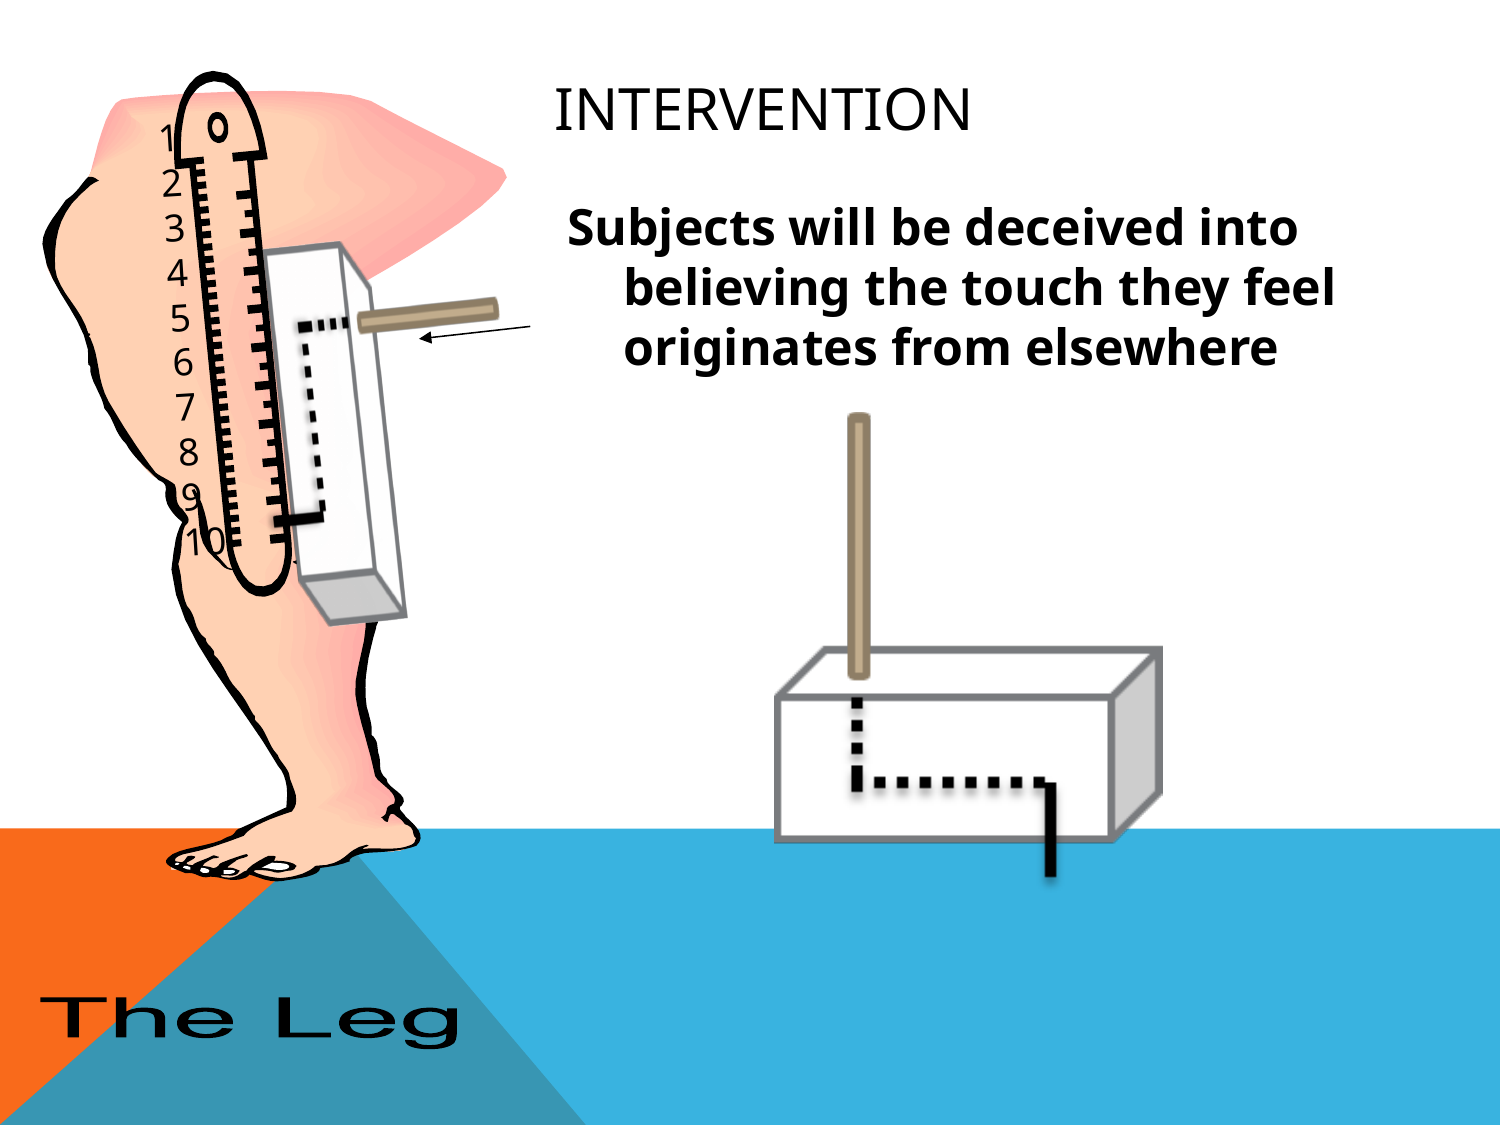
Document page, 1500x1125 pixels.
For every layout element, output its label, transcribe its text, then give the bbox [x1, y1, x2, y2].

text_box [418, 326, 531, 340]
list Subjects will be deceived into believing the touch they feel originates from elsewhere [552, 187, 1500, 706]
picture [37, 67, 572, 1051]
title Intervention [539, 62, 1500, 153]
picture [774, 412, 1163, 905]
